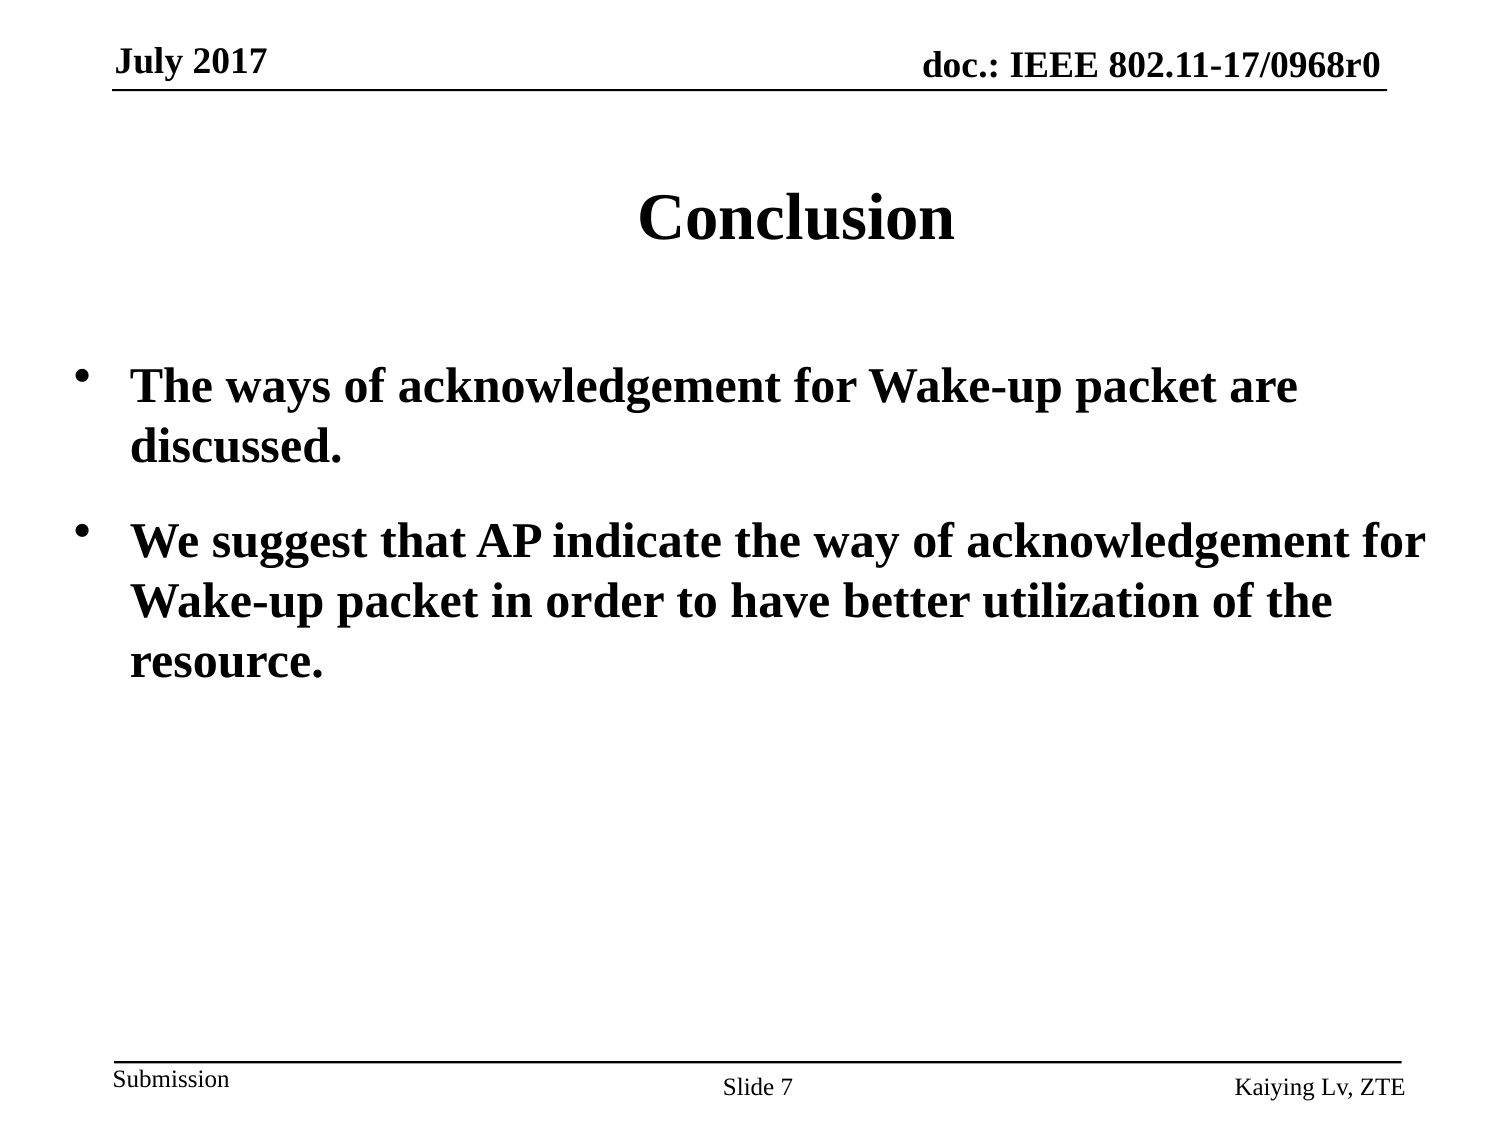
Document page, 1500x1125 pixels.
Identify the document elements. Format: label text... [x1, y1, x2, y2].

title Conclusion [159, 125, 1435, 301]
list The ways of acknowledgement for Wake-up packet are discussed. We suggest that AP indicate the way of acknowledgement for Wake-up packet in order to have better utilization of the resource. [58, 344, 1483, 1020]
slide_number Slide 7 [714, 1070, 802, 1101]
